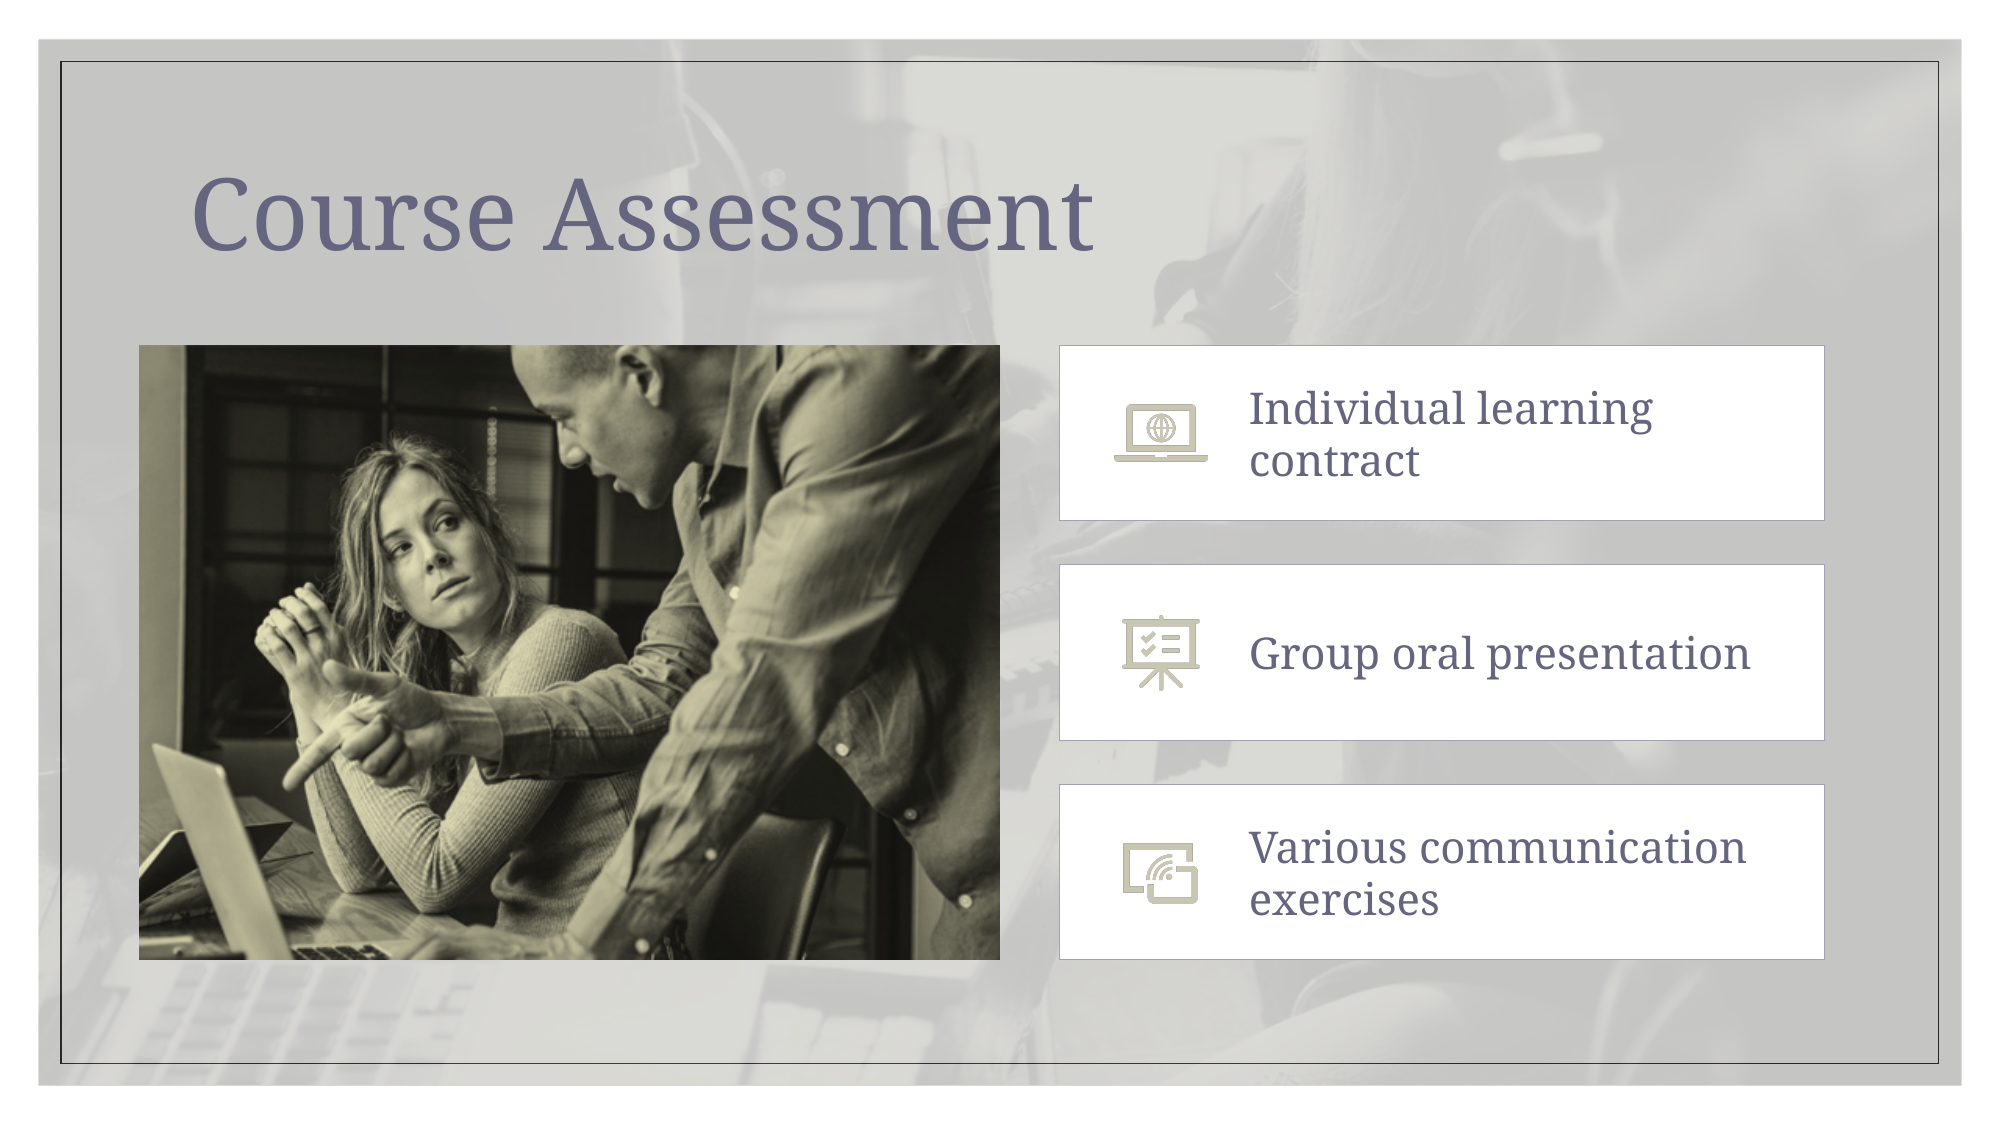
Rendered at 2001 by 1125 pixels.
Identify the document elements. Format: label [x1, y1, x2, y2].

picture [38, 40, 1962, 1085]
list [1059, 345, 1825, 960]
